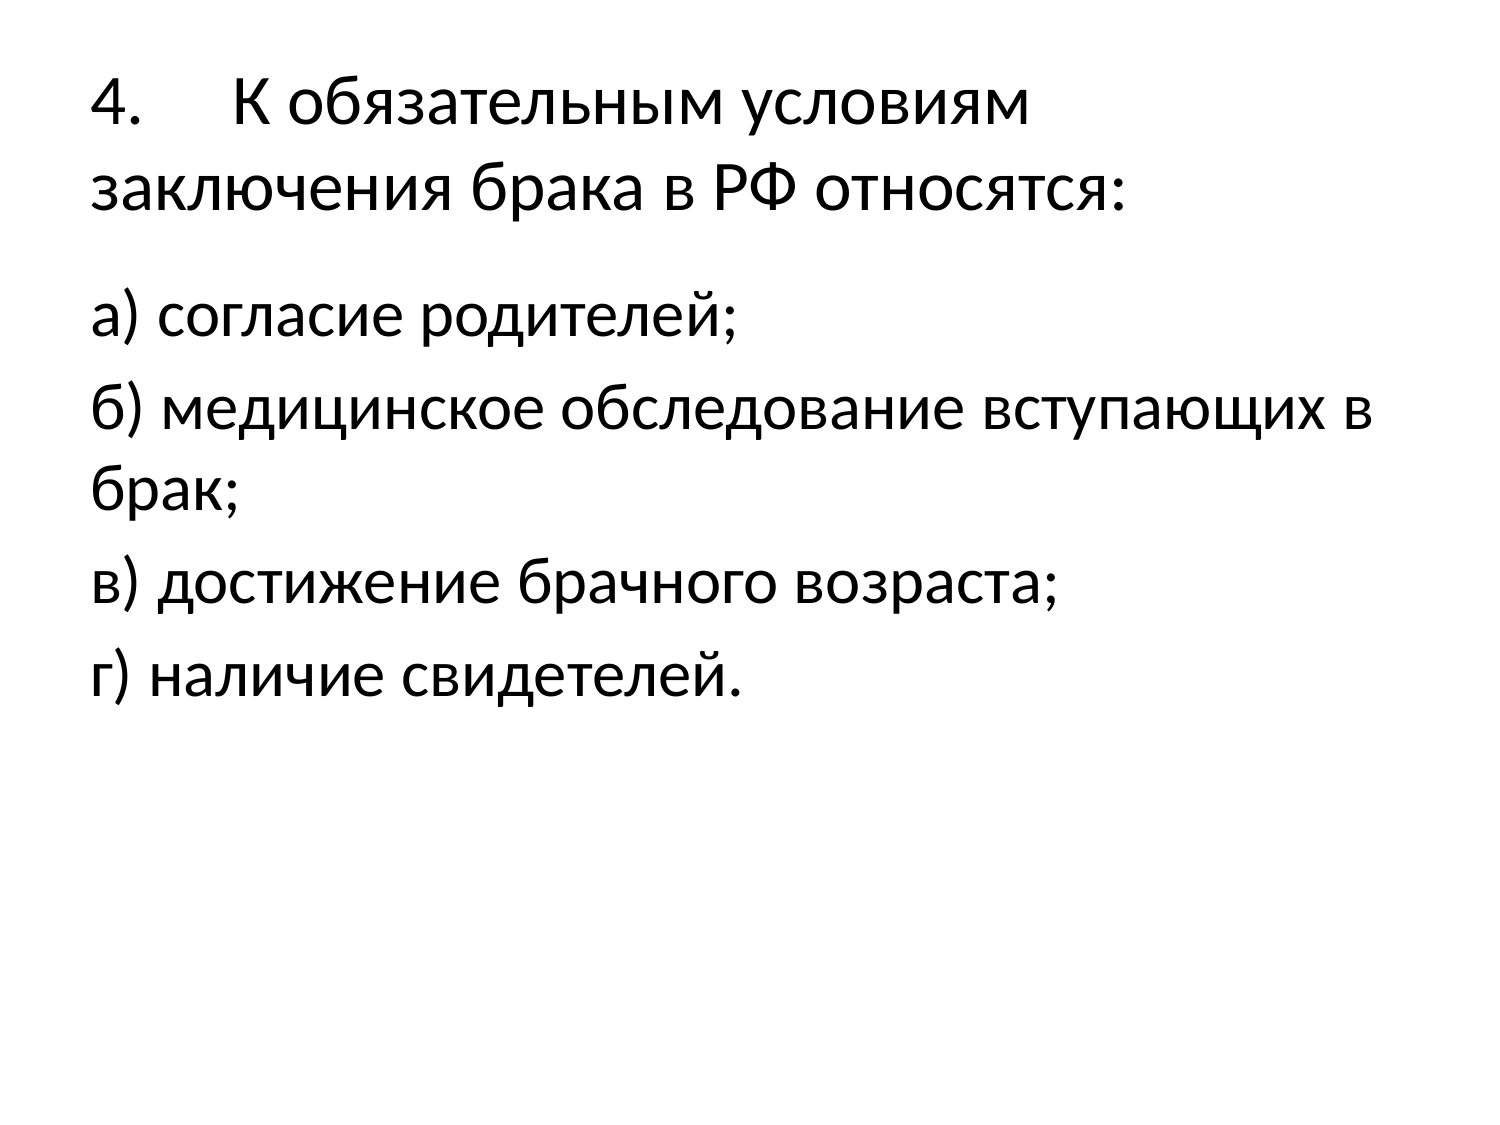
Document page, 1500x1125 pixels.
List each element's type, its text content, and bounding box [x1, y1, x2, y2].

title 4. К обязательным условиям заключения брака в РФ относятся: [75, 45, 1425, 233]
list а) согласие родителей; б) медицинское обследование вступающих в брак; в) достижение брачного возраста; г) наличие свидетелей. [75, 262, 1425, 1005]
